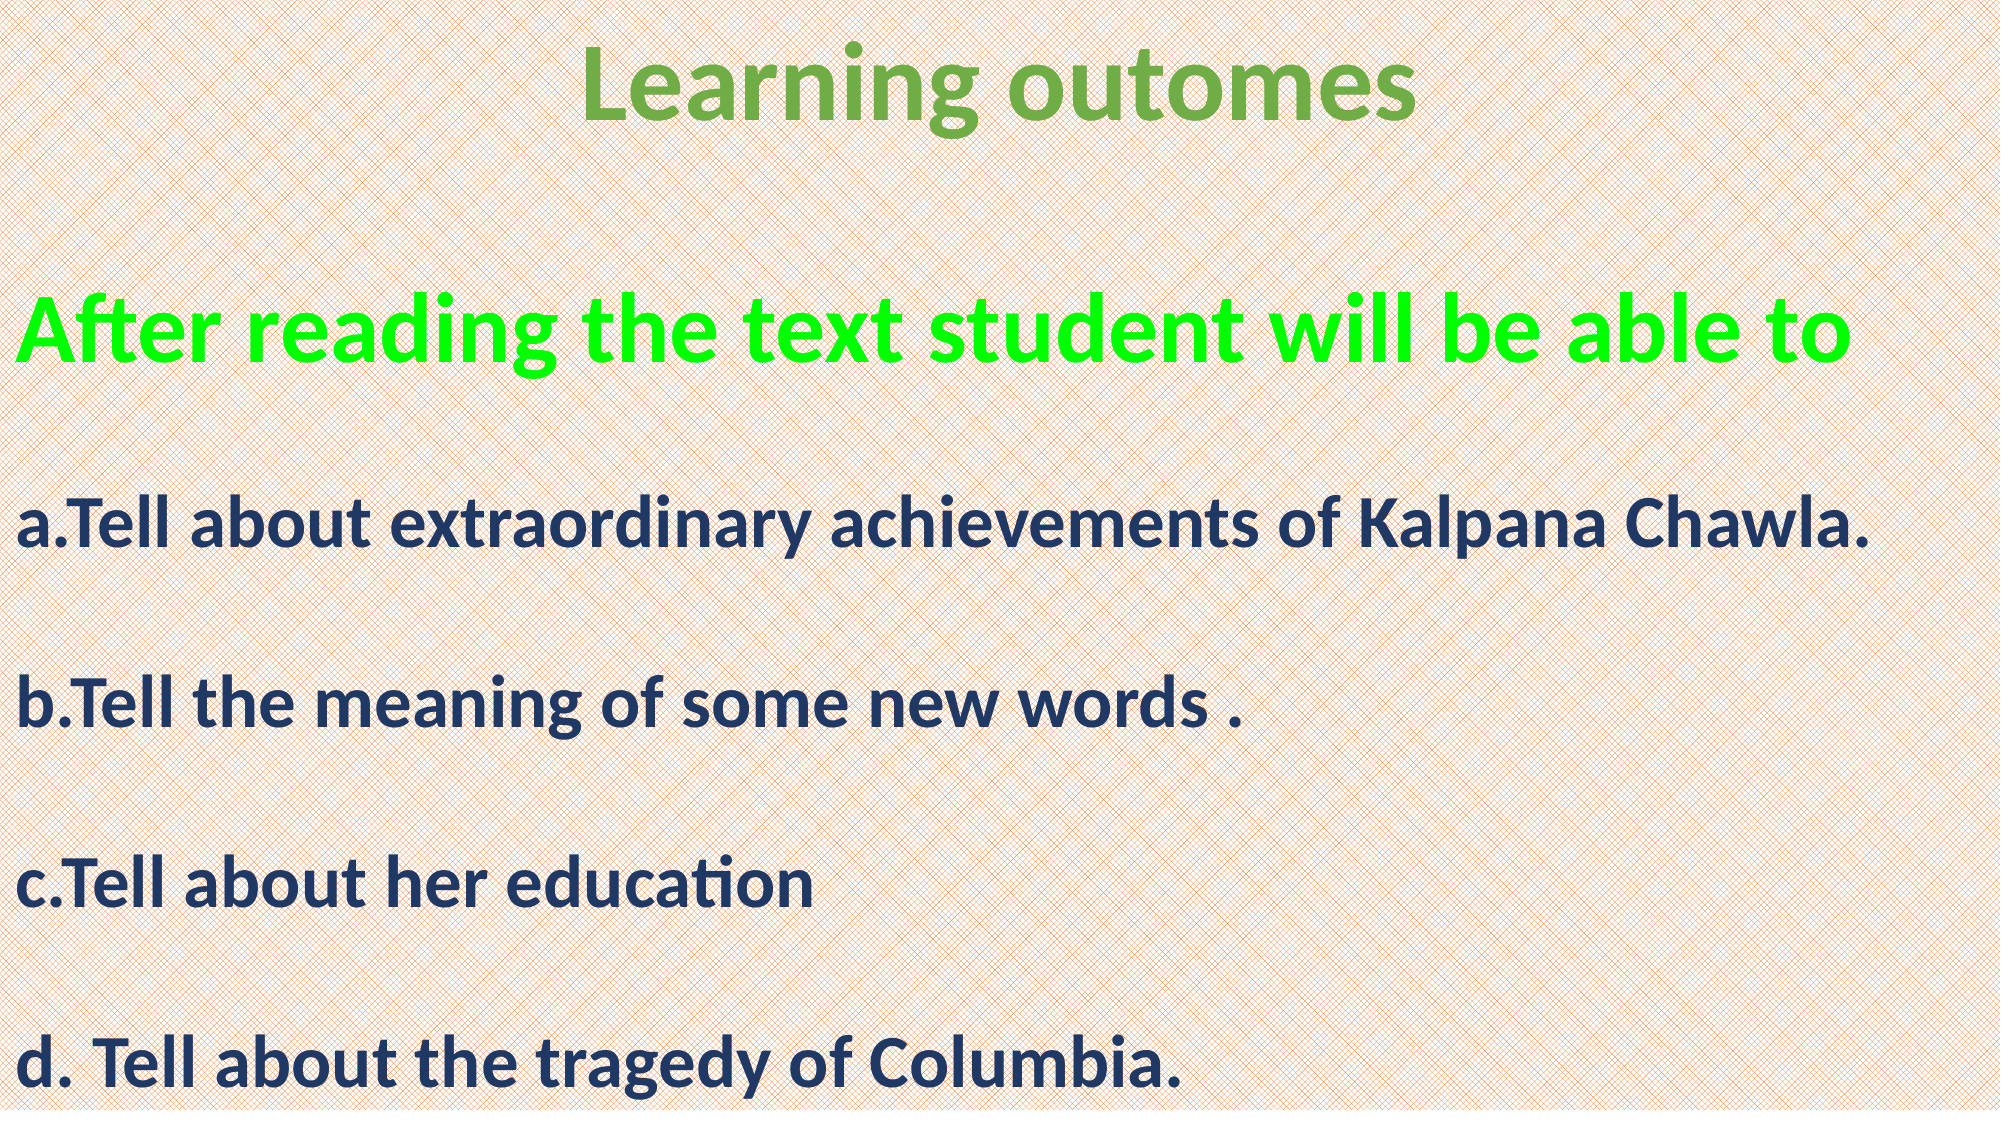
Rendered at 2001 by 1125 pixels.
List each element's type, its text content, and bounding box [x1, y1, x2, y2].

text_box Learning outomes After reading the text student will be able to a.Tell about extraordinary achievements of Kalpana Chawla. b.Tell the meaning of some new words . c.Tell about her education d. Tell about the tragedy of Columbia. [0, 0, 2000, 1110]
